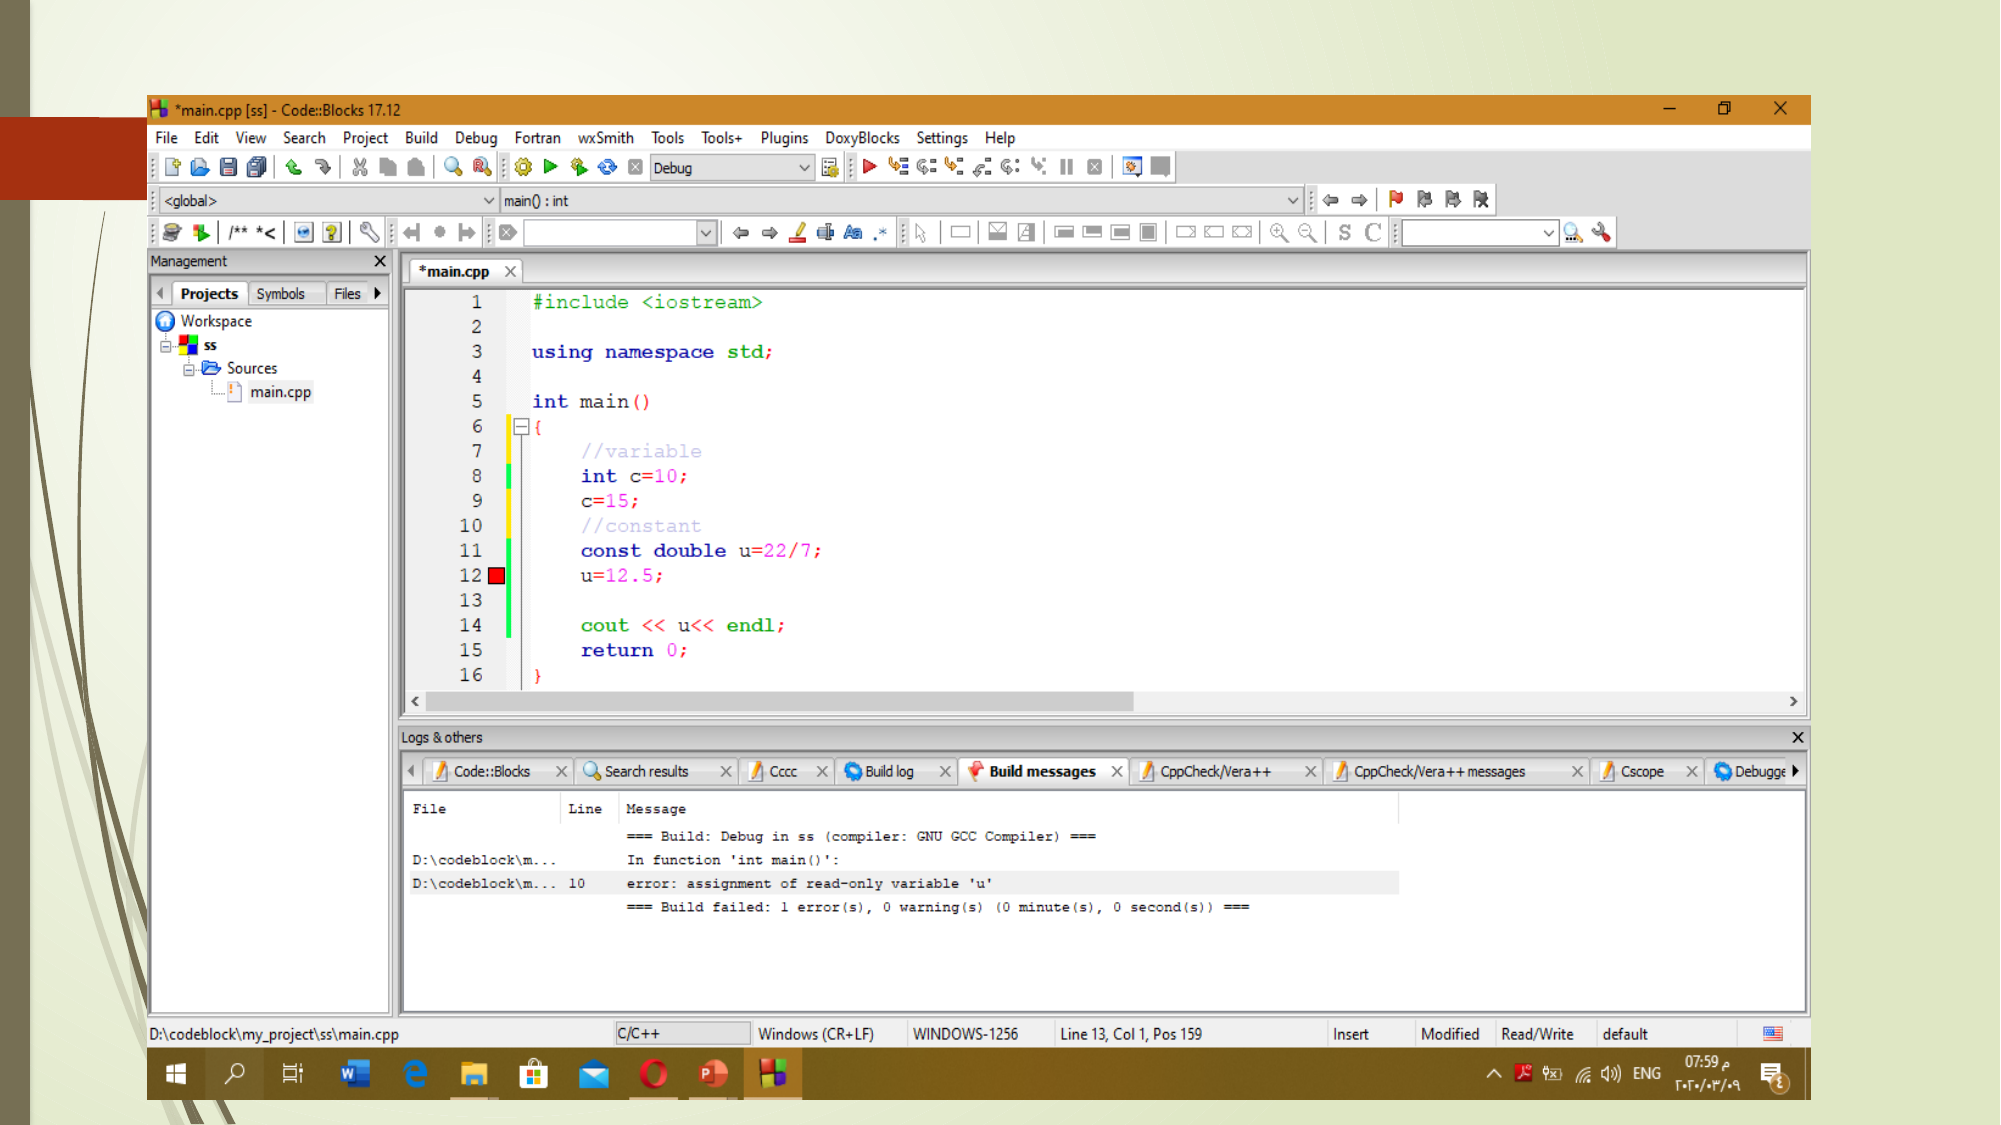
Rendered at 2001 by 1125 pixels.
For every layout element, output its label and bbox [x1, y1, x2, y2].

list [147, 94, 1811, 1101]
